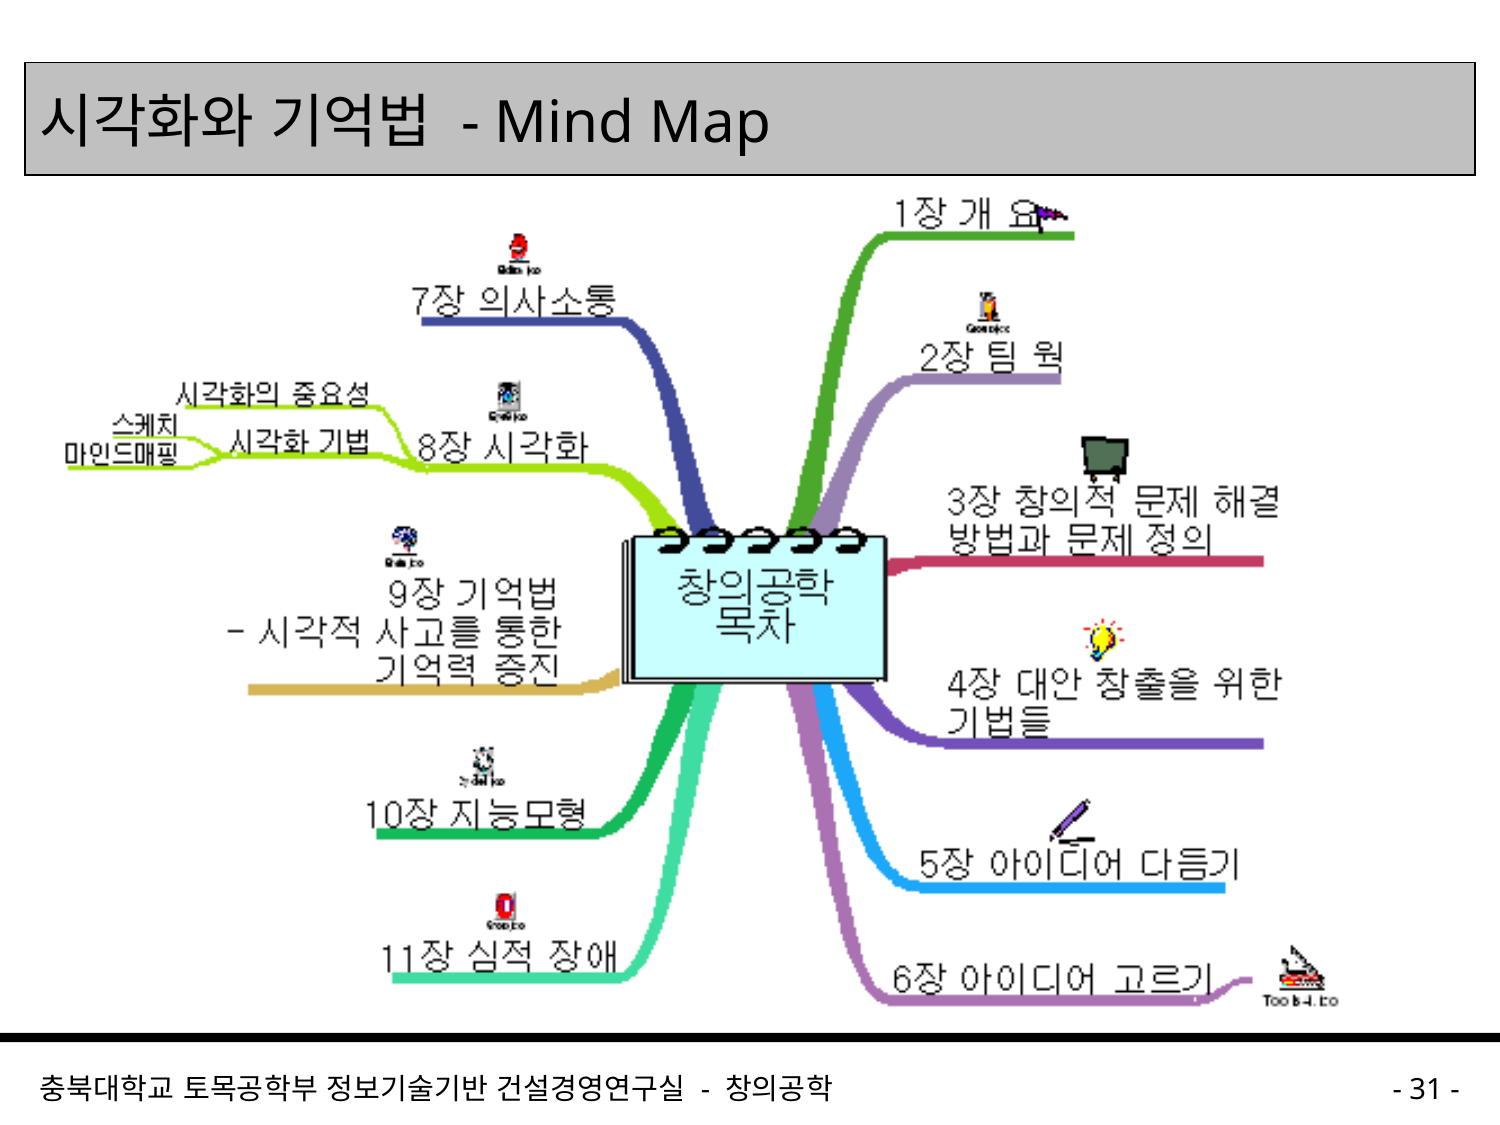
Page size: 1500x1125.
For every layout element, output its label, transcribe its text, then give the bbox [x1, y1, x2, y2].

slide_number - 31 - [1224, 1062, 1476, 1101]
title 시각화와 기억법 - Mind Map [24, 62, 1476, 176]
footer 충북대학교 토목공학부 정보기술기반 건설경영연구실 - 창의공학 [24, 1062, 1201, 1101]
picture [64, 196, 1341, 1009]
